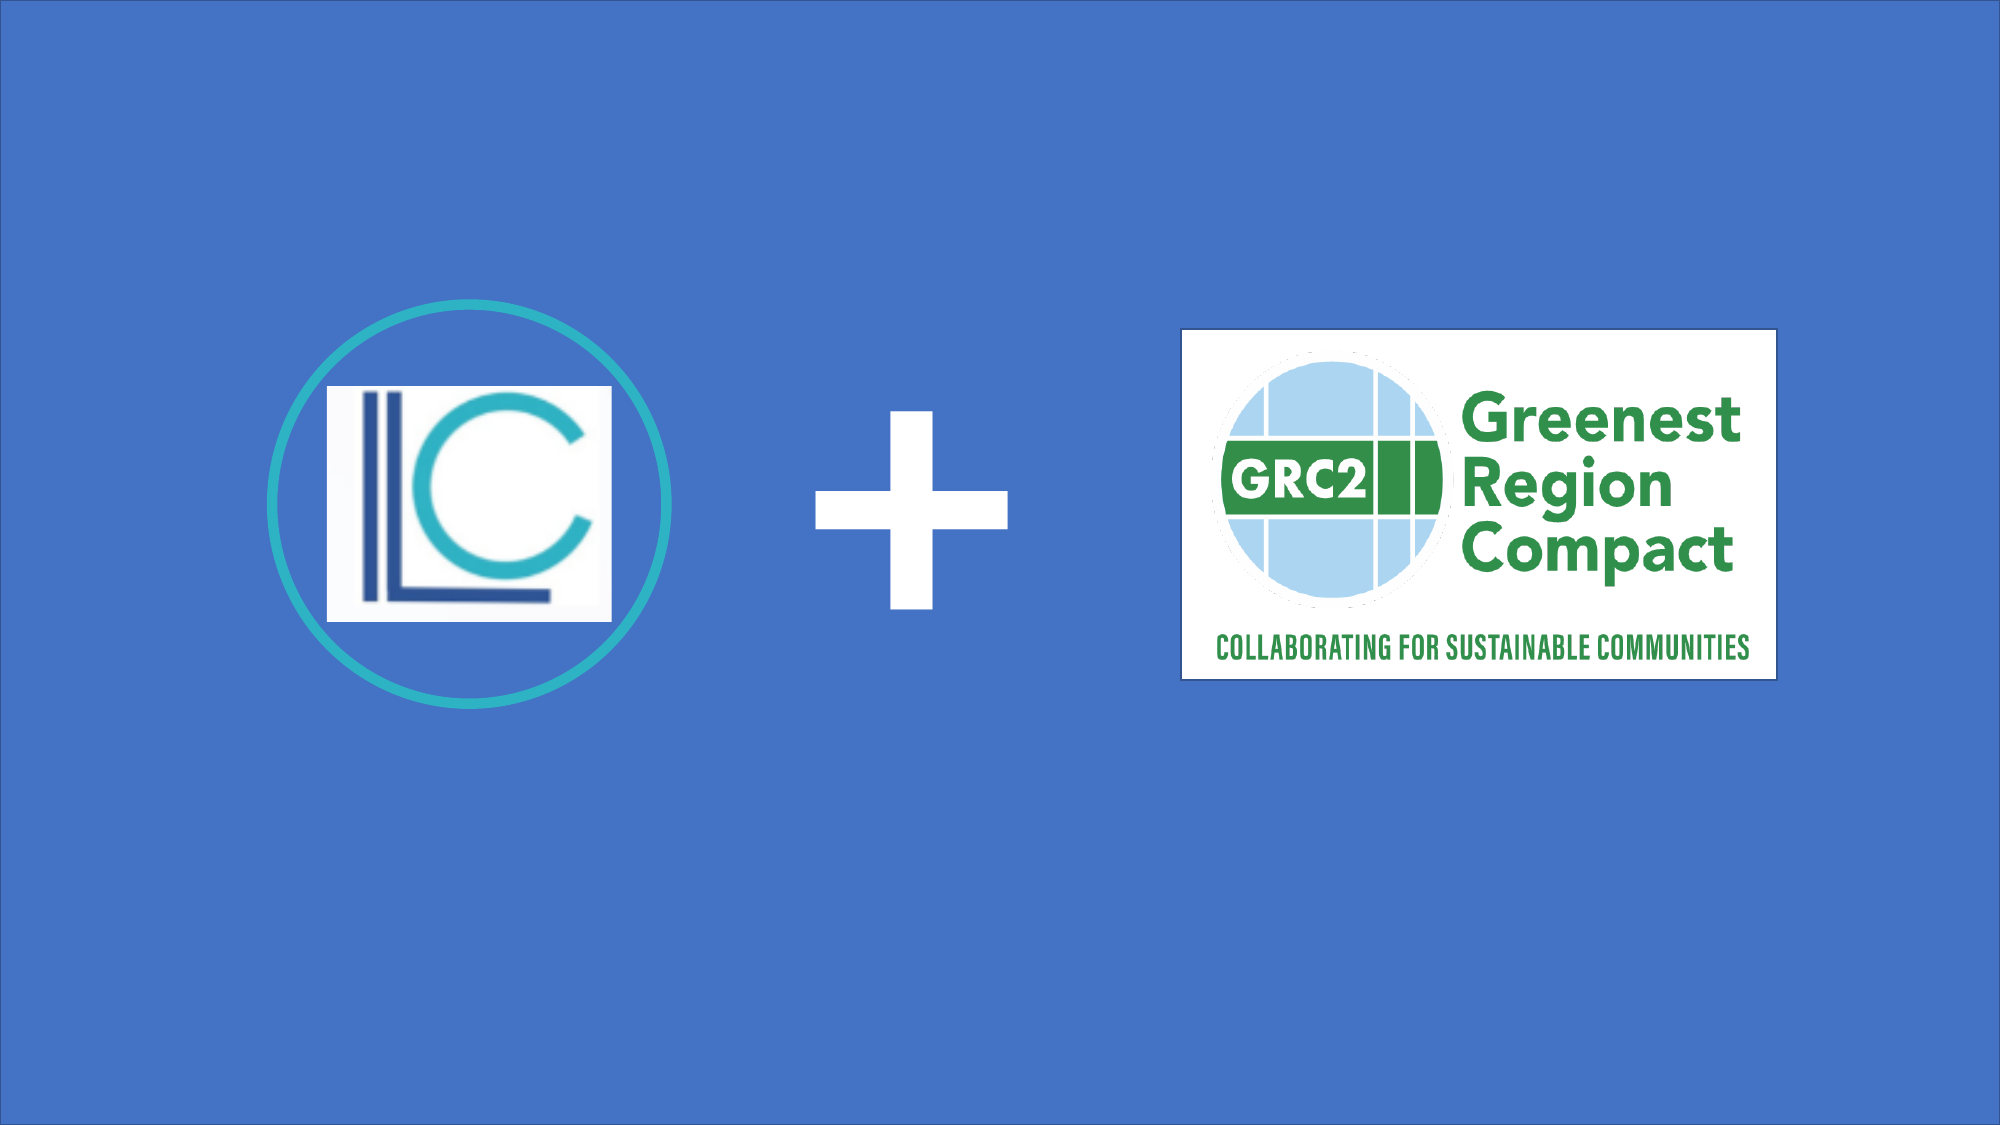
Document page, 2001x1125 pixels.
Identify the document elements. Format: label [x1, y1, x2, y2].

text_box [0, 0, 2000, 1125]
text_box [272, 217, 1778, 738]
